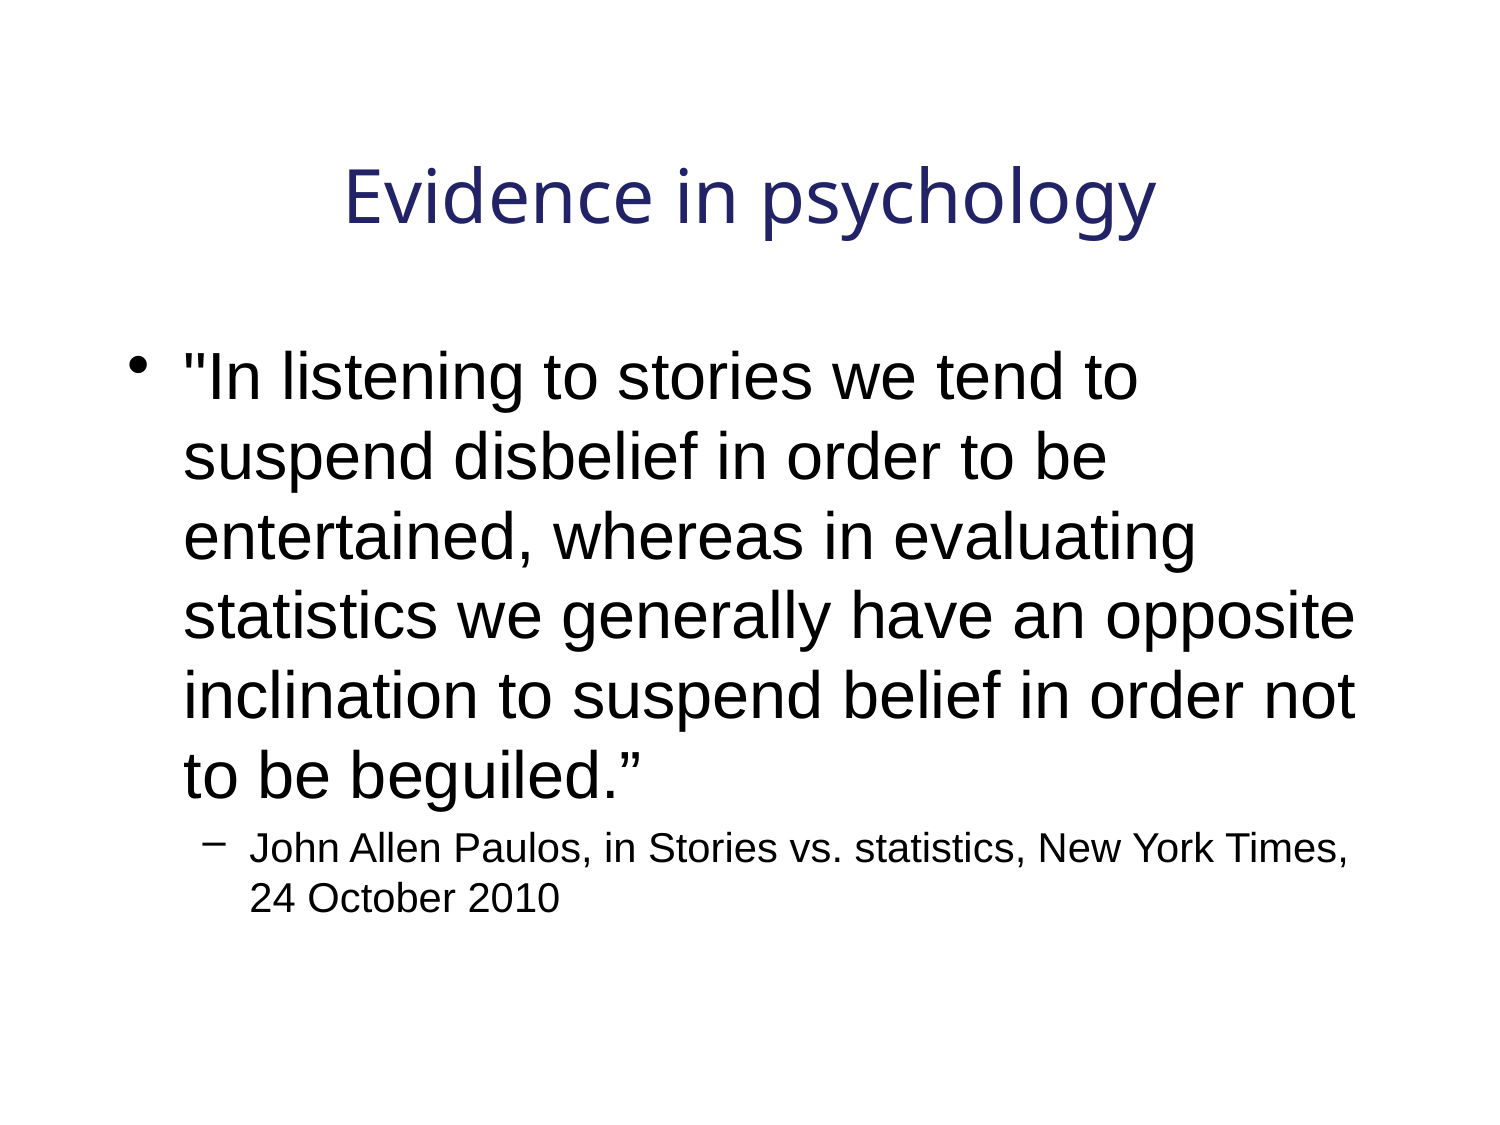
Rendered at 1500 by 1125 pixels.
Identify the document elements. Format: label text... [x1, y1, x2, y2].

list "In listening to stories we tend to suspend disbelief in order to be entertained, whereas in evaluating statistics we generally have an opposite inclination to suspend belief in order not to be beguiled.” John Allen Paulos, in Stories vs. statistics, New York Times, 24 October 2010 [112, 324, 1388, 1001]
title Evidence in psychology [0, 99, 1500, 288]
